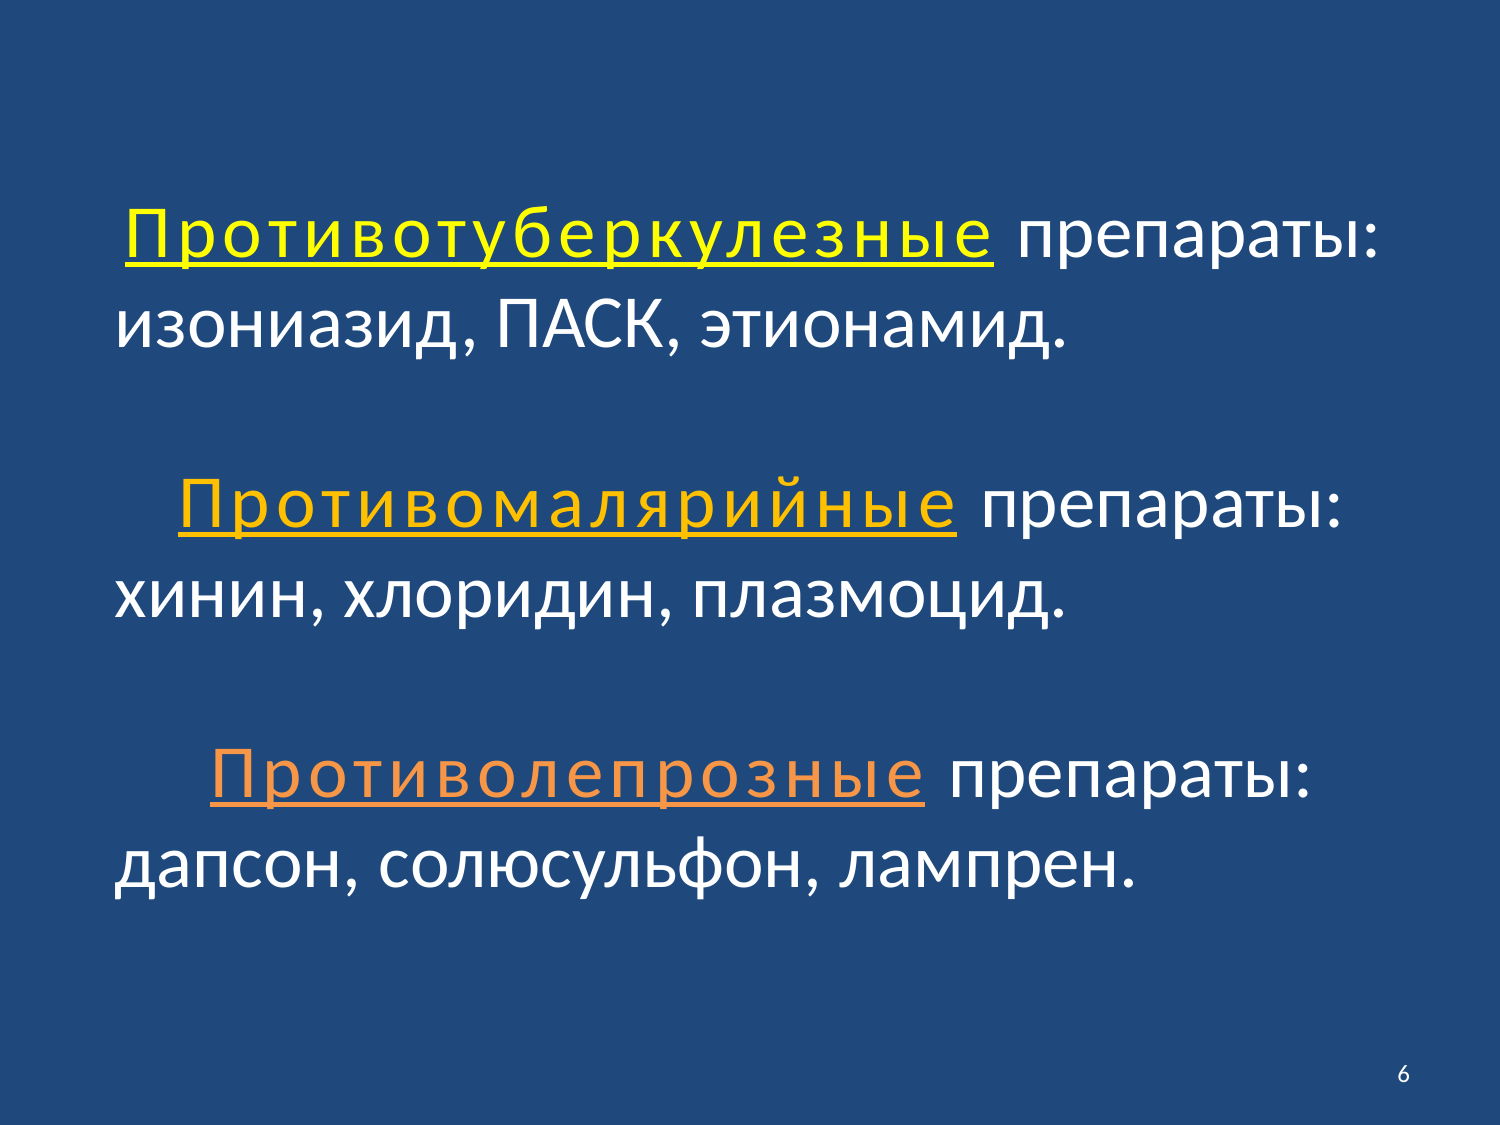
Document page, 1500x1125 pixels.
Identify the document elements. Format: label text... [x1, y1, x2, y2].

text_box Противотуберкулезные препараты: изониазид, ПАСК, этионамид. Противомалярийные препараты: хинин, хлоридин, плазмоцид. Противолепрозные препараты: дапсон, солюсульфон, лампрен. [100, 174, 1424, 910]
slide_number 6 [1074, 1042, 1425, 1103]
